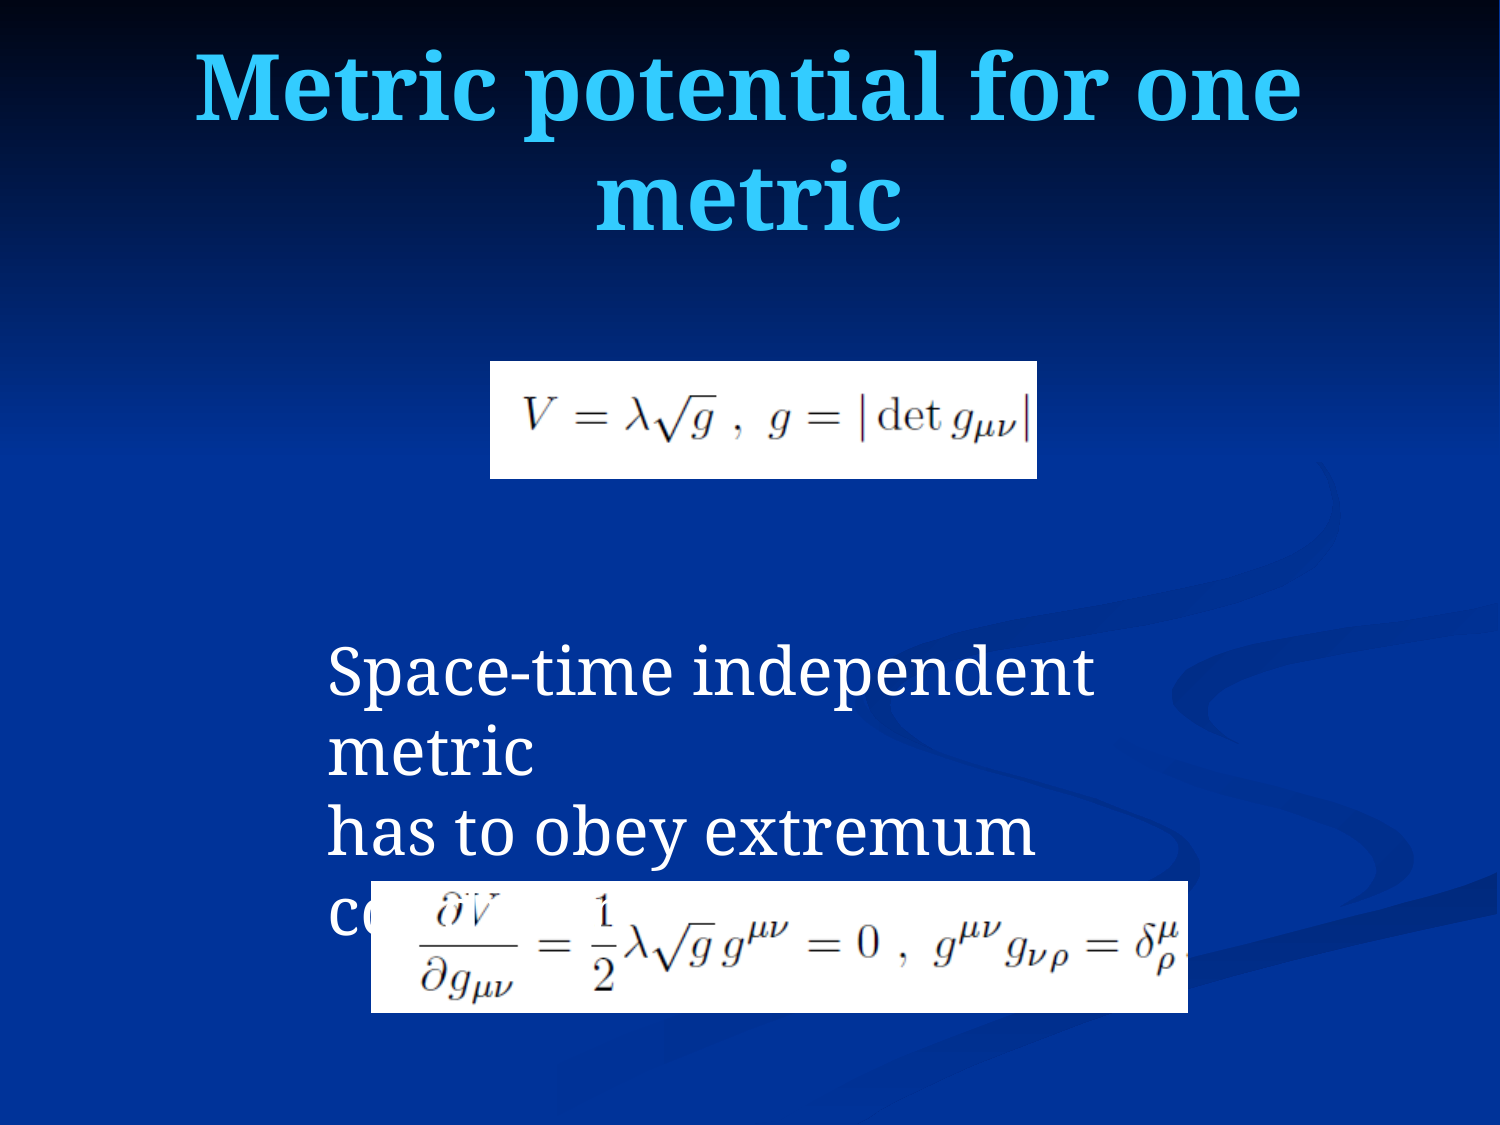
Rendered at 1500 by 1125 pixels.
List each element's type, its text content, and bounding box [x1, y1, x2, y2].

text_box Space-time independent metric has to obey extremum condition [312, 621, 1223, 957]
title Metric potential for one metric [74, 44, 1426, 233]
picture [489, 361, 1038, 480]
picture [371, 881, 1188, 1013]
